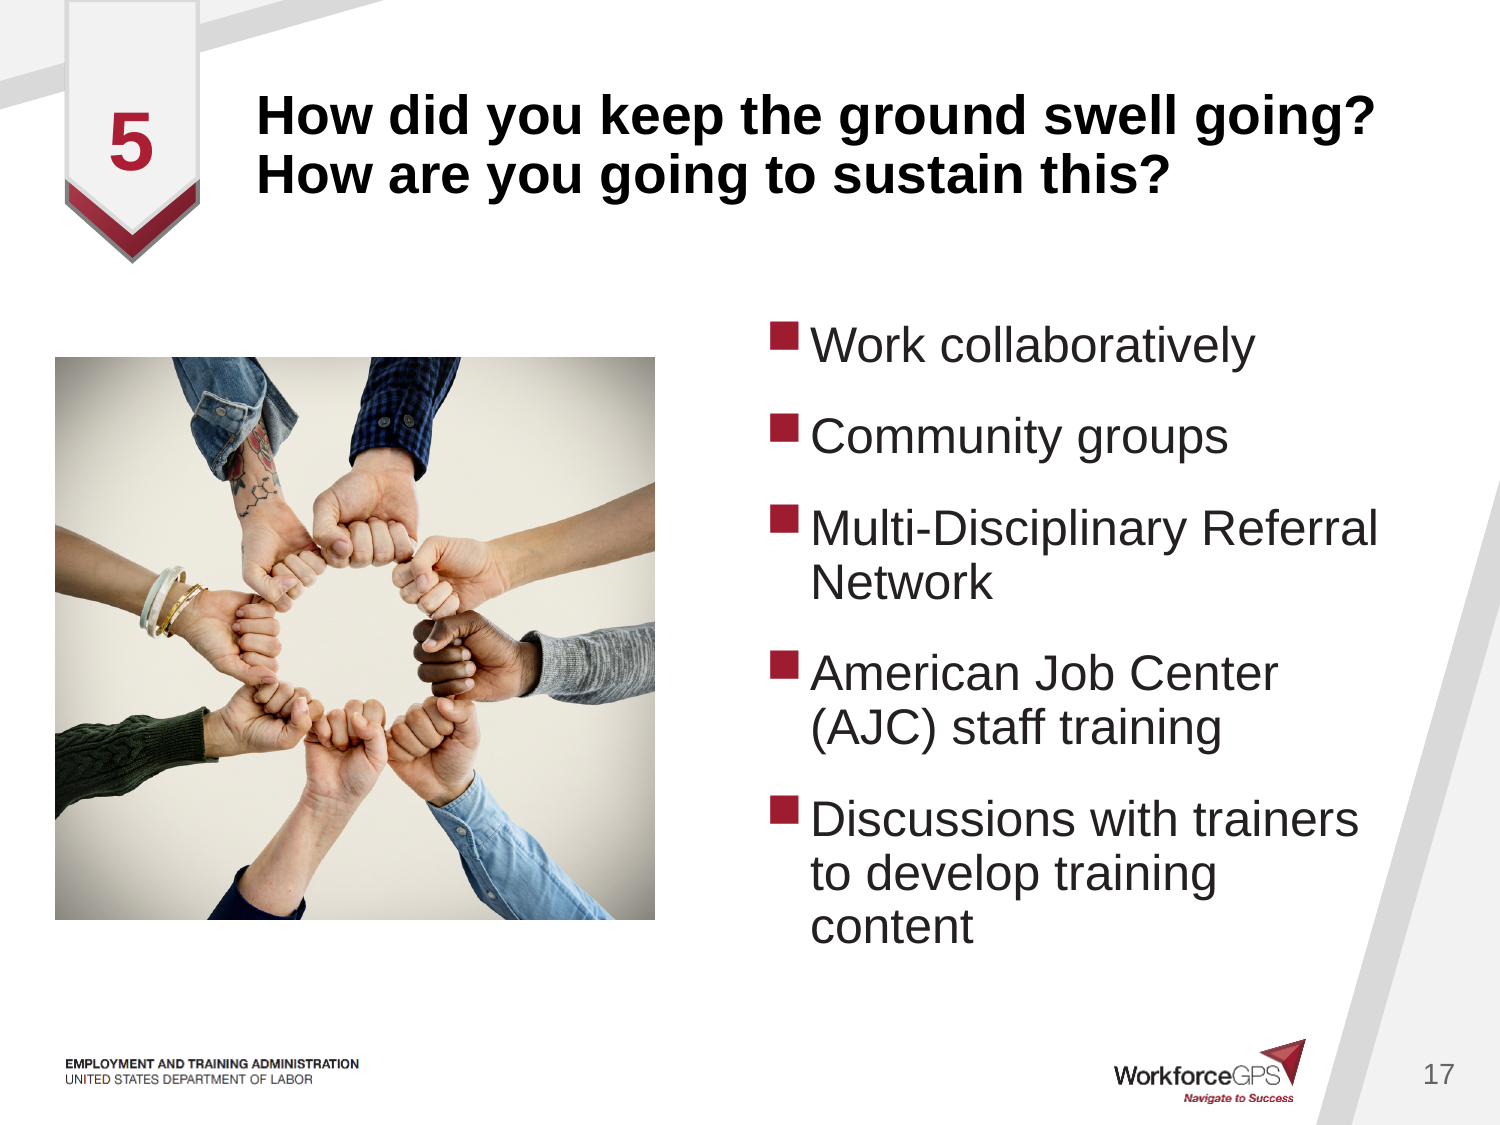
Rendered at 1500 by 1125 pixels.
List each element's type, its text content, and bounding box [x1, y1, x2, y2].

list Work collaboratively Community groups Multi-Disciplinary Referral Network American Job Center (AJC) staff training Discussions with trainers to develop training content [750, 311, 1409, 1014]
list 5 [55, 86, 207, 219]
picture [1112, 1038, 1308, 1105]
picture [55, 357, 655, 920]
title How did you keep the ground swell going? How are you going to sustain this? [241, 59, 1409, 233]
picture [59, 1053, 370, 1092]
slide_number 17 [1260, 1042, 1471, 1103]
